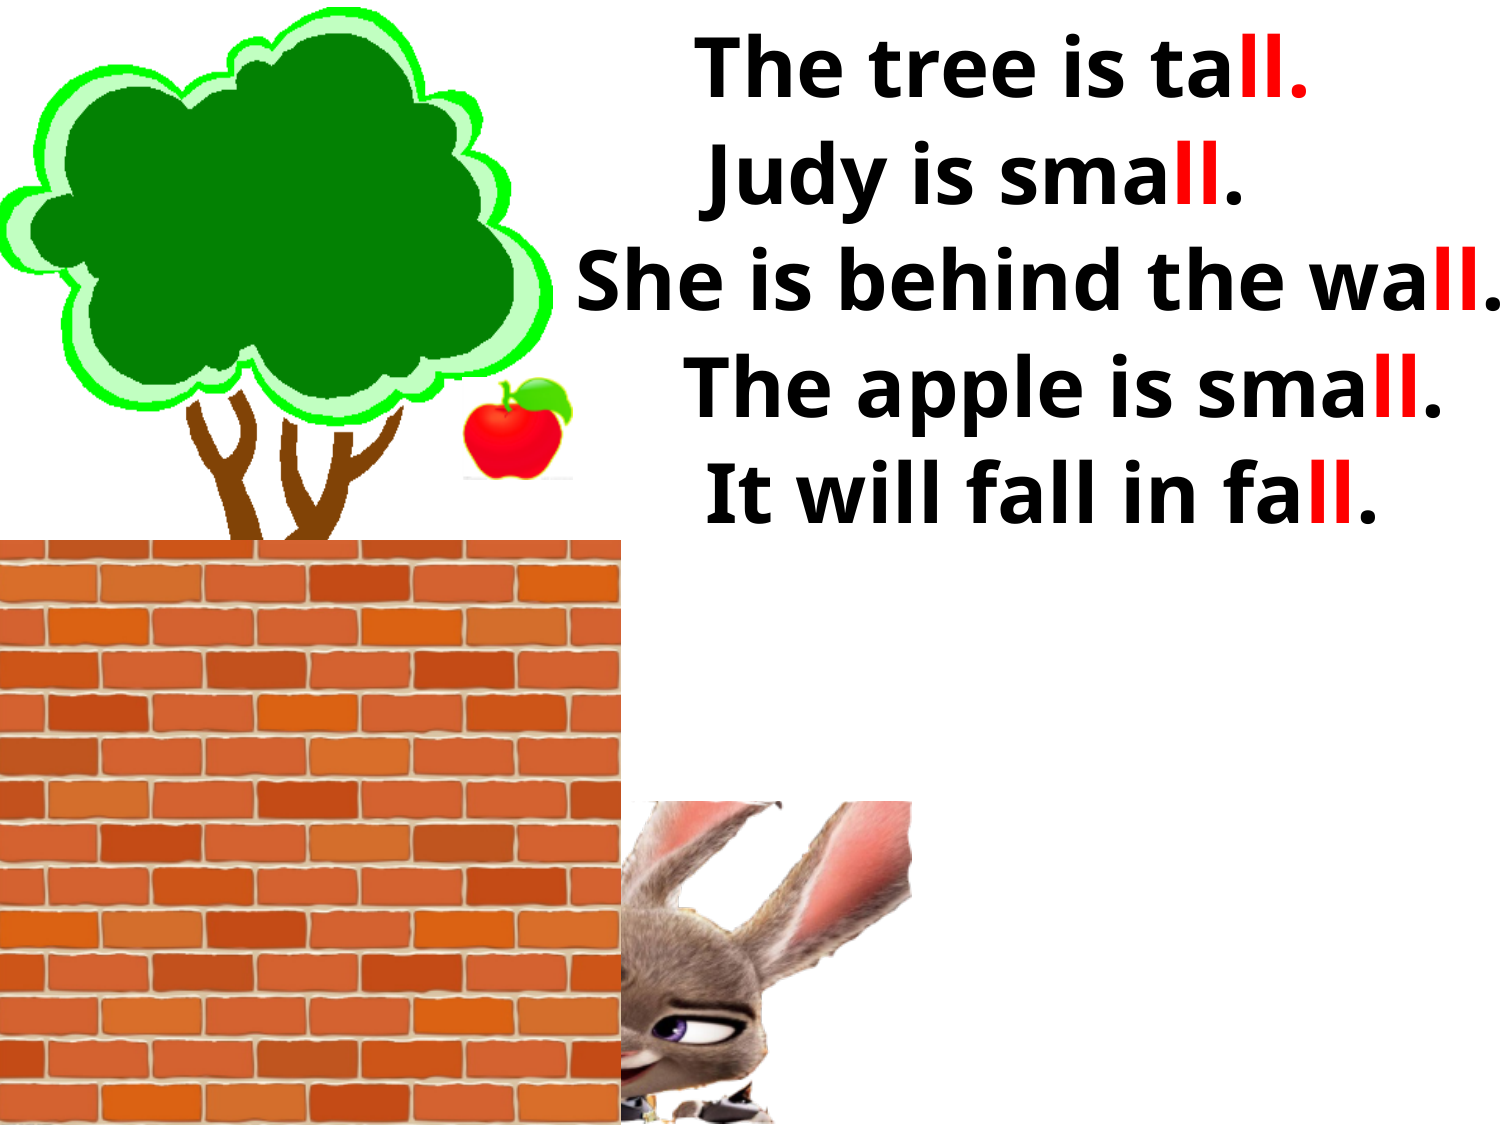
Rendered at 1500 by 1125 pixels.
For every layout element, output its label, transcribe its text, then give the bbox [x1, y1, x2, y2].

text_box Judy is small. [690, 113, 1500, 220]
text_box The apple is small. [667, 326, 1491, 441]
text_box It will fall in fall. [690, 432, 1500, 548]
picture [0, 6, 913, 1125]
text_box The tree is tall. [679, 7, 1500, 122]
text_box She is behind the wall. [560, 220, 1500, 335]
